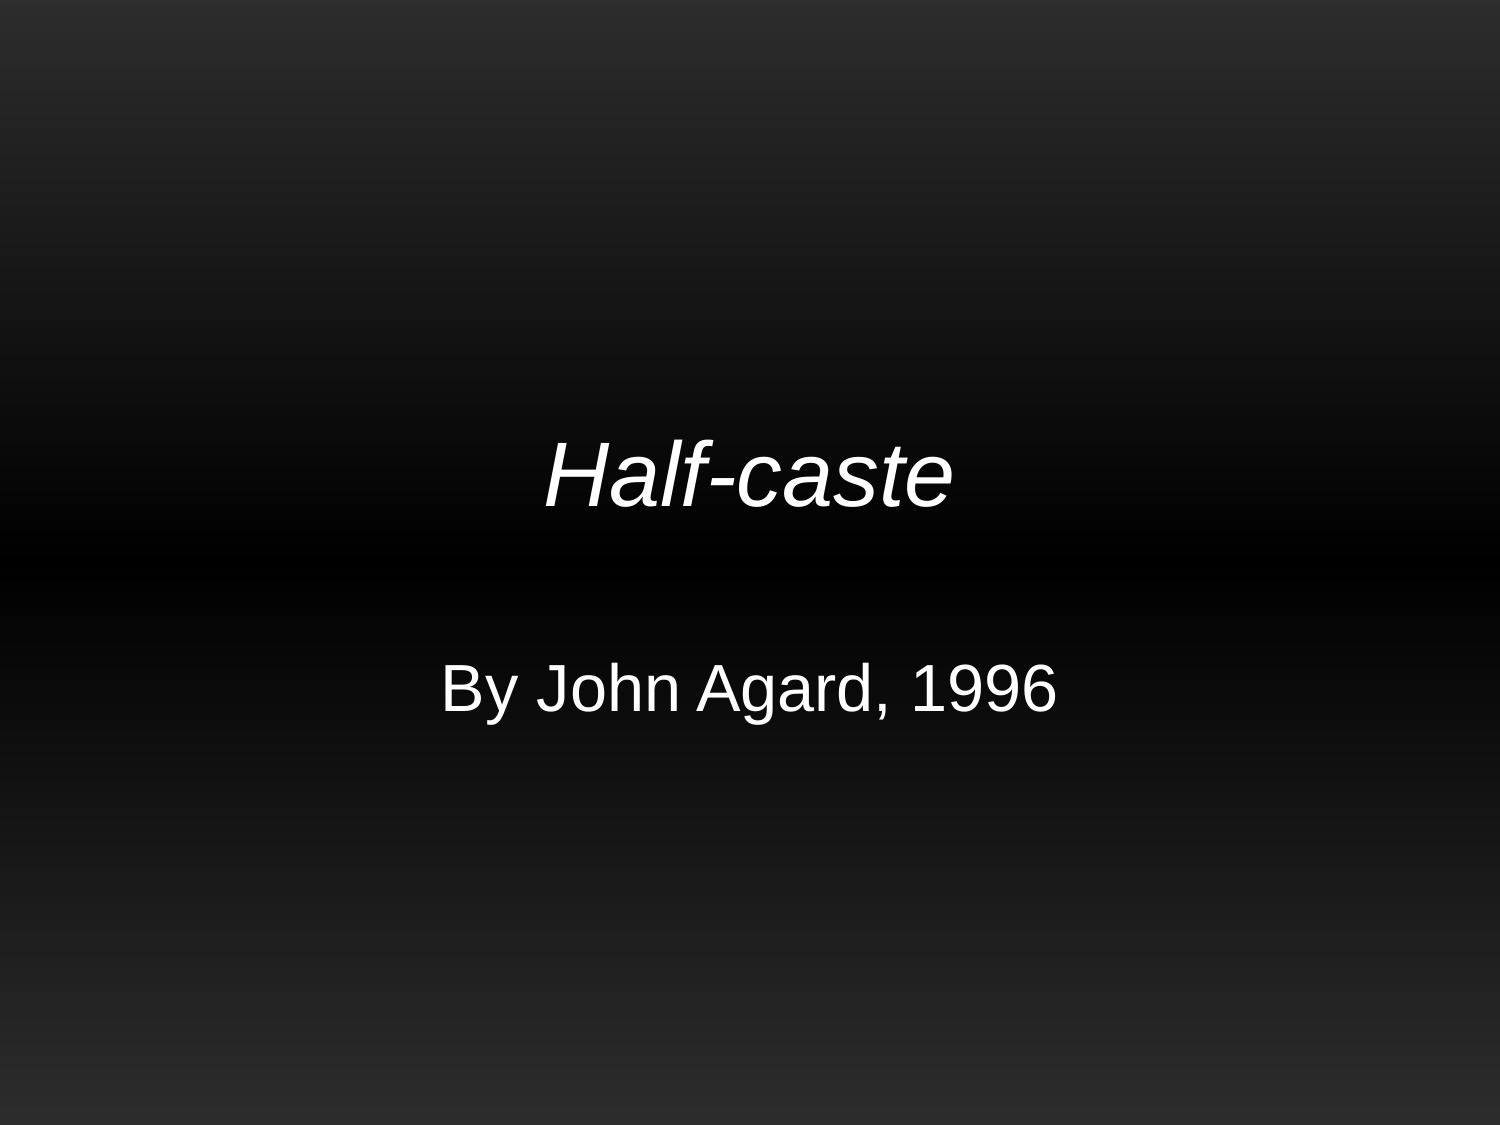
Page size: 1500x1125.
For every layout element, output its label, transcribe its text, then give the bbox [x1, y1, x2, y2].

subtitle By John Agard, 1996 [225, 637, 1275, 925]
title Half-caste [112, 349, 1388, 591]
